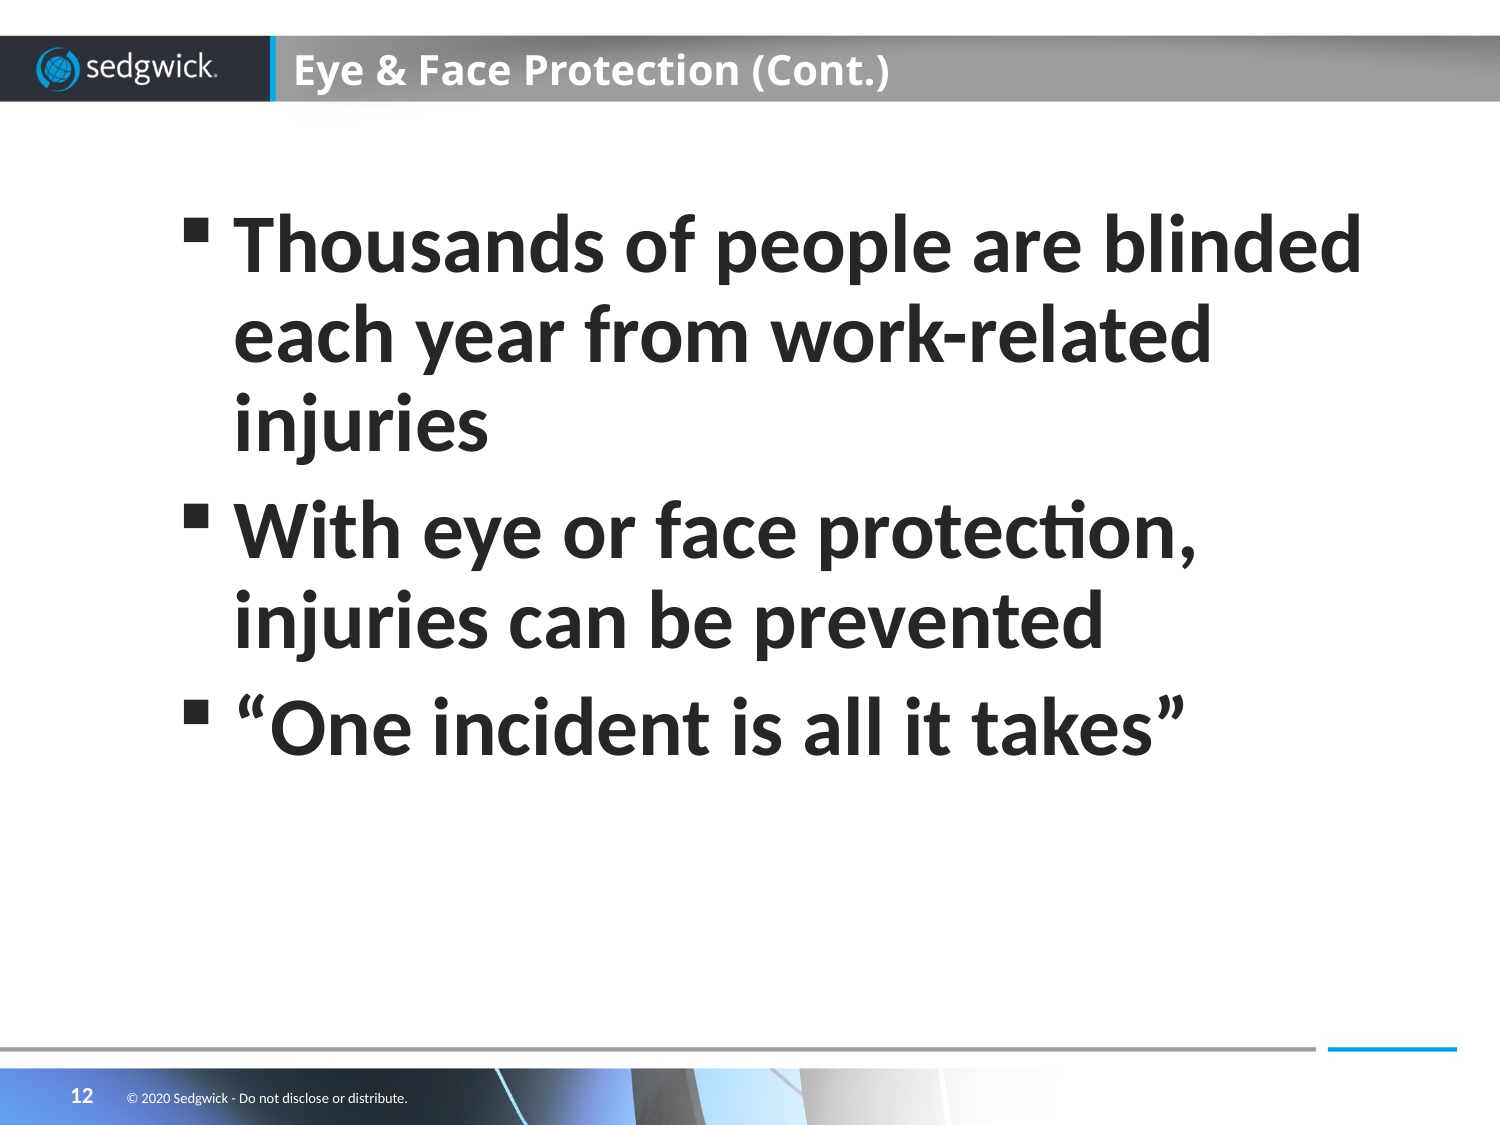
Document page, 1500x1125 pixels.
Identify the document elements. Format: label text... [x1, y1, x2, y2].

title Eye & Face Protection (Cont.) [278, 36, 1500, 102]
picture [0, 0, 1500, 1125]
list Thousands of people are blinded each year from work-related injuries With eye or face protection, injuries can be prevented “One incident is all it takes” [162, 192, 1426, 985]
